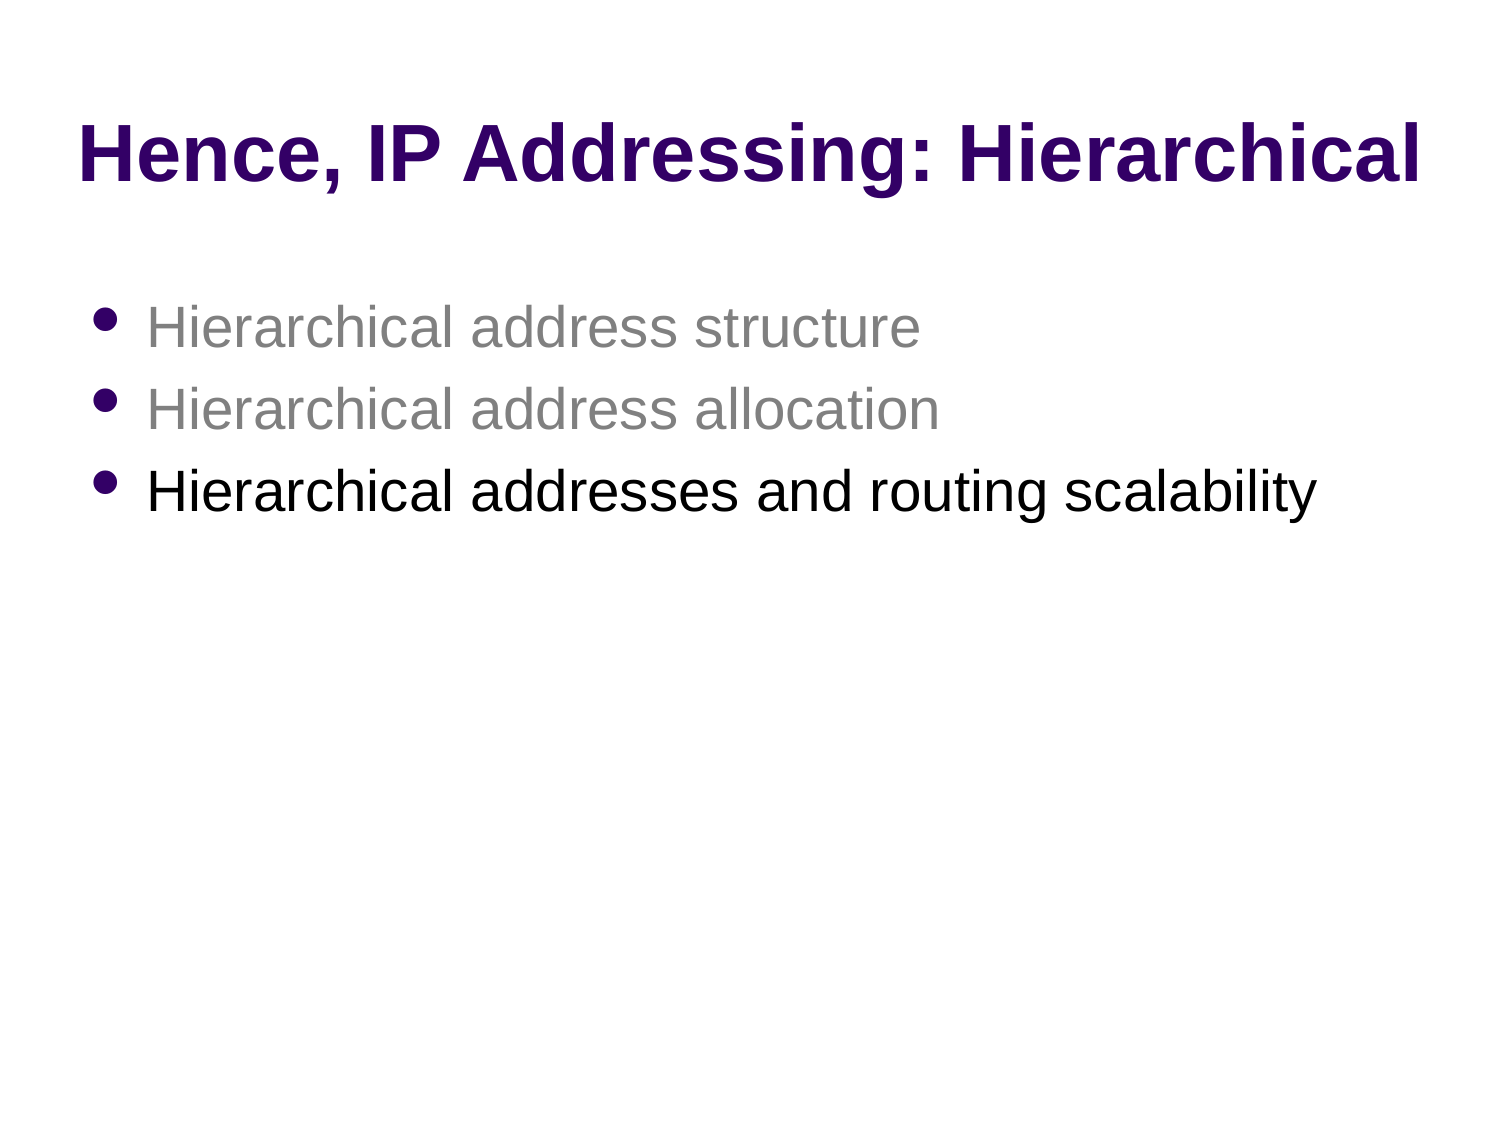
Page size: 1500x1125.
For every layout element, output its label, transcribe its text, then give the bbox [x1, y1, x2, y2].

list Hierarchical address structure Hierarchical address allocation Hierarchical addresses and routing scalability [75, 282, 1425, 1006]
title Hence, IP Addressing: Hierarchical [62, 12, 1463, 205]
